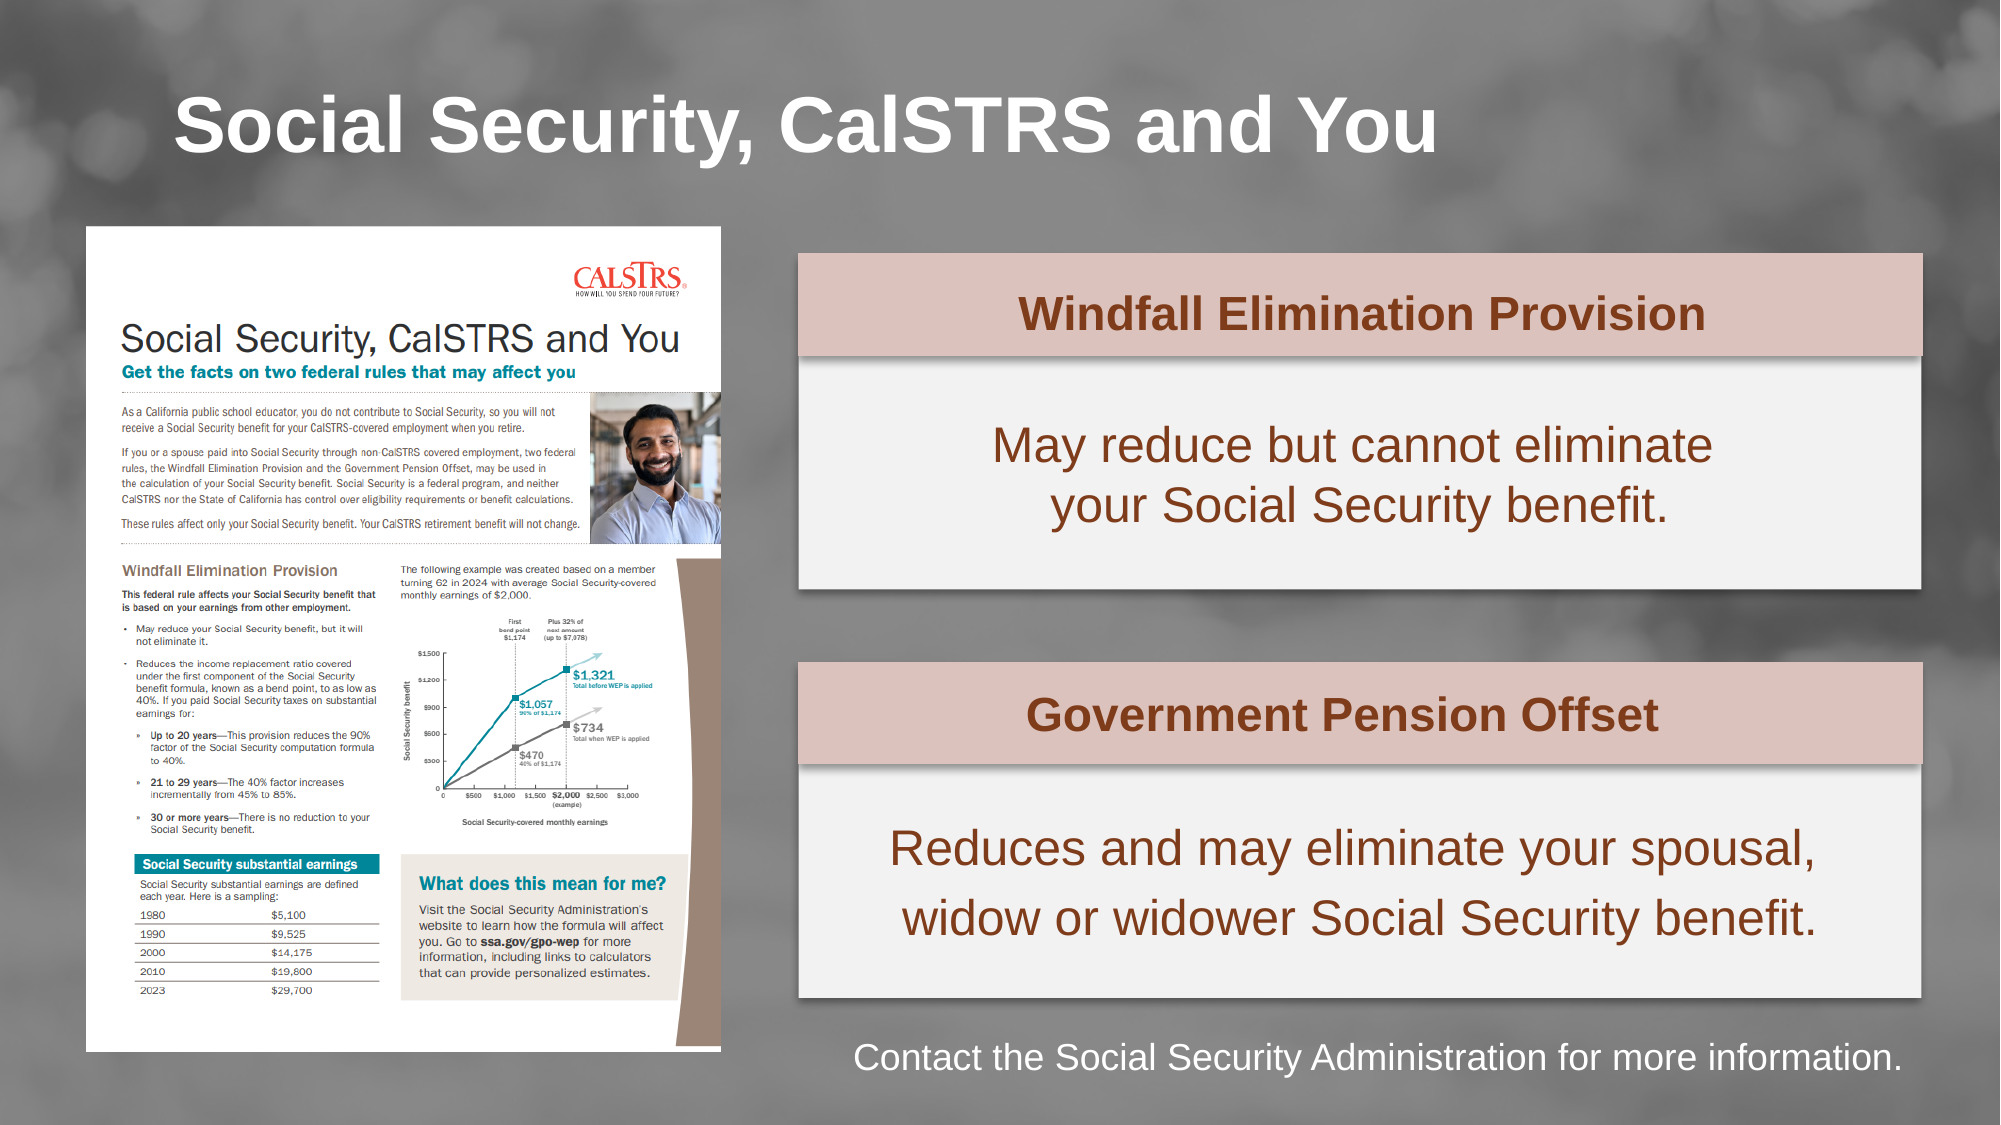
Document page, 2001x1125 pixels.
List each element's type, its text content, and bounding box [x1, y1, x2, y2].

text_box Contact the Social Security Administration for more information. [827, 1025, 1919, 1086]
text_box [781, 662, 1922, 999]
text_box May reduce but cannot eliminate your Social Security benefit. [798, 365, 1923, 590]
text_box Social Security, CalSTRS and You [158, 67, 1884, 188]
text_box Windfall Elimination Provision [801, 275, 1925, 348]
text_box [798, 253, 1923, 356]
picture [86, 226, 721, 1052]
